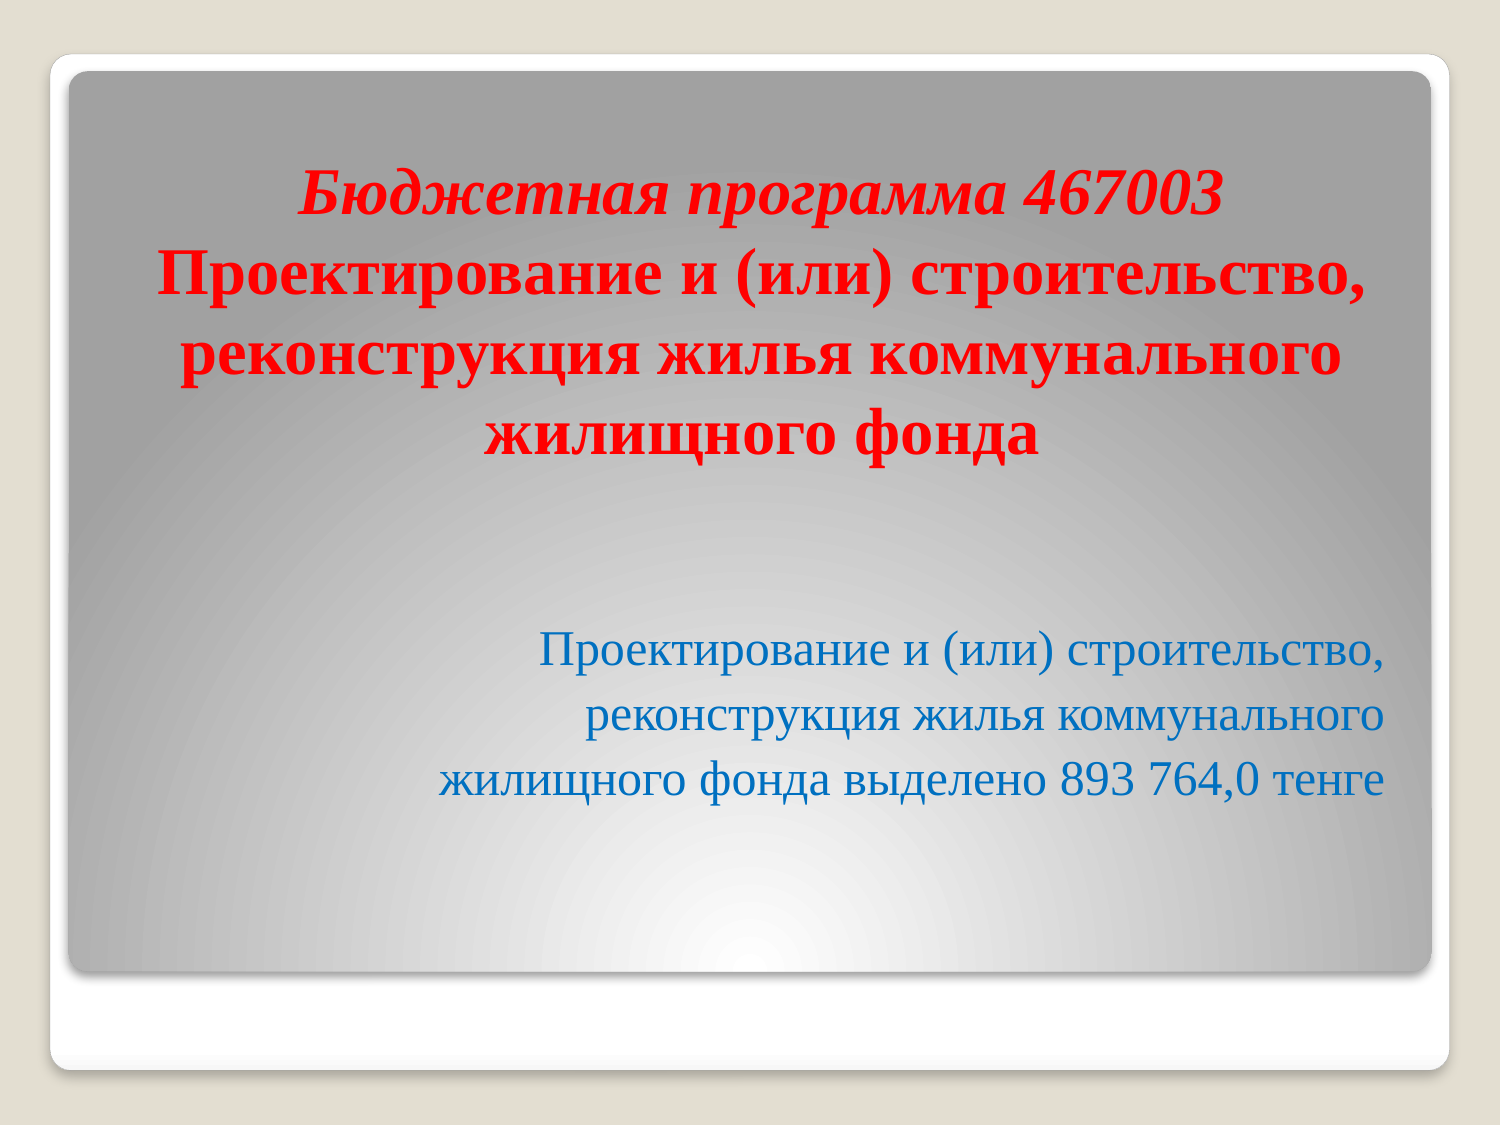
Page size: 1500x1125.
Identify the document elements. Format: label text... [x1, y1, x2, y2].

title Бюджетная программа 467003 Проектирование и (или) строительство, реконструкция жилья коммунального жилищного фонда [87, 112, 1438, 475]
list Проектирование и (или) строительство, реконструкция жилья коммунального жилищного фонда выделено 893 764,0 тенге [62, 600, 1413, 888]
